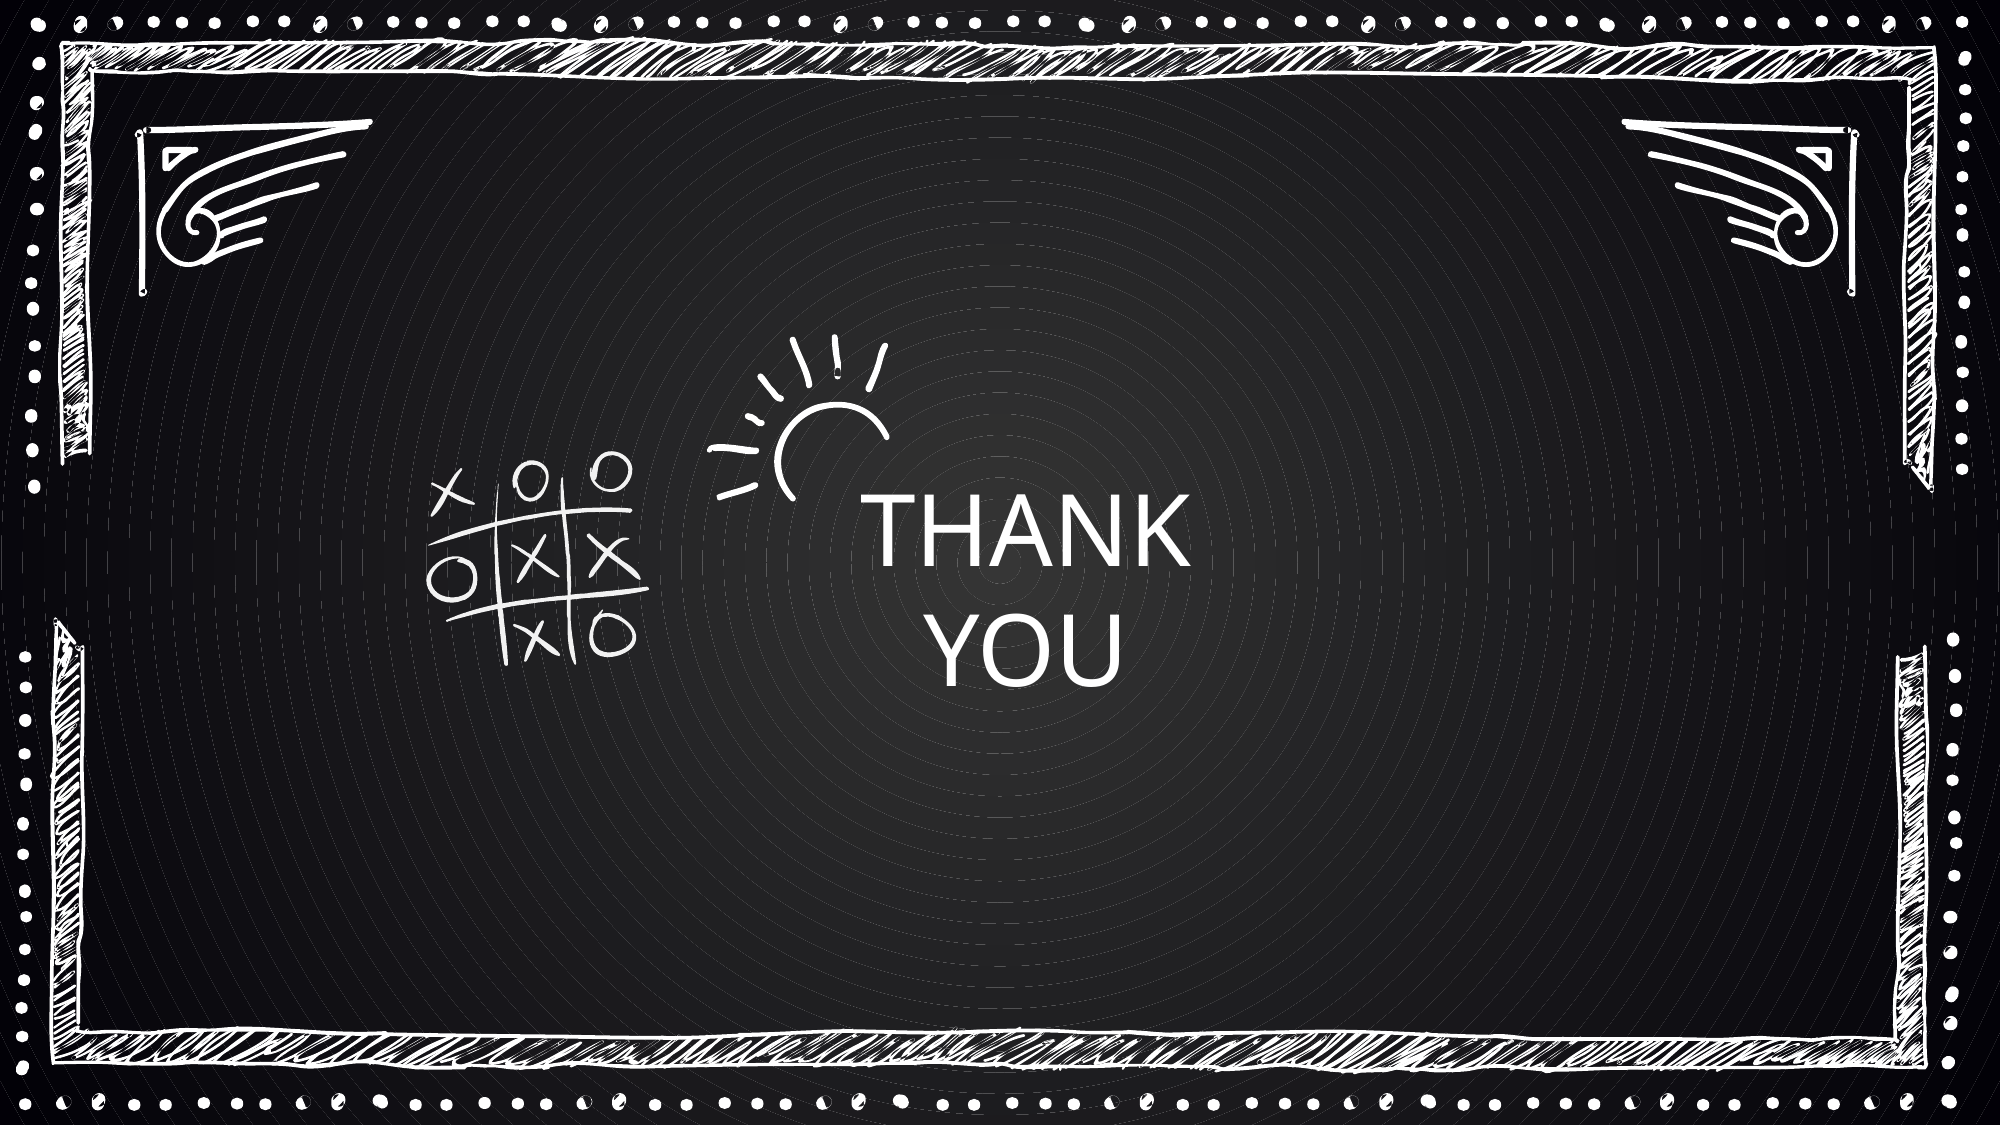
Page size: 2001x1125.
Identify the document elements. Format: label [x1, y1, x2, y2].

text_box [15, 15, 1973, 1111]
picture [699, 336, 905, 498]
picture [425, 450, 649, 666]
picture [133, 118, 374, 298]
picture [1620, 118, 1861, 298]
